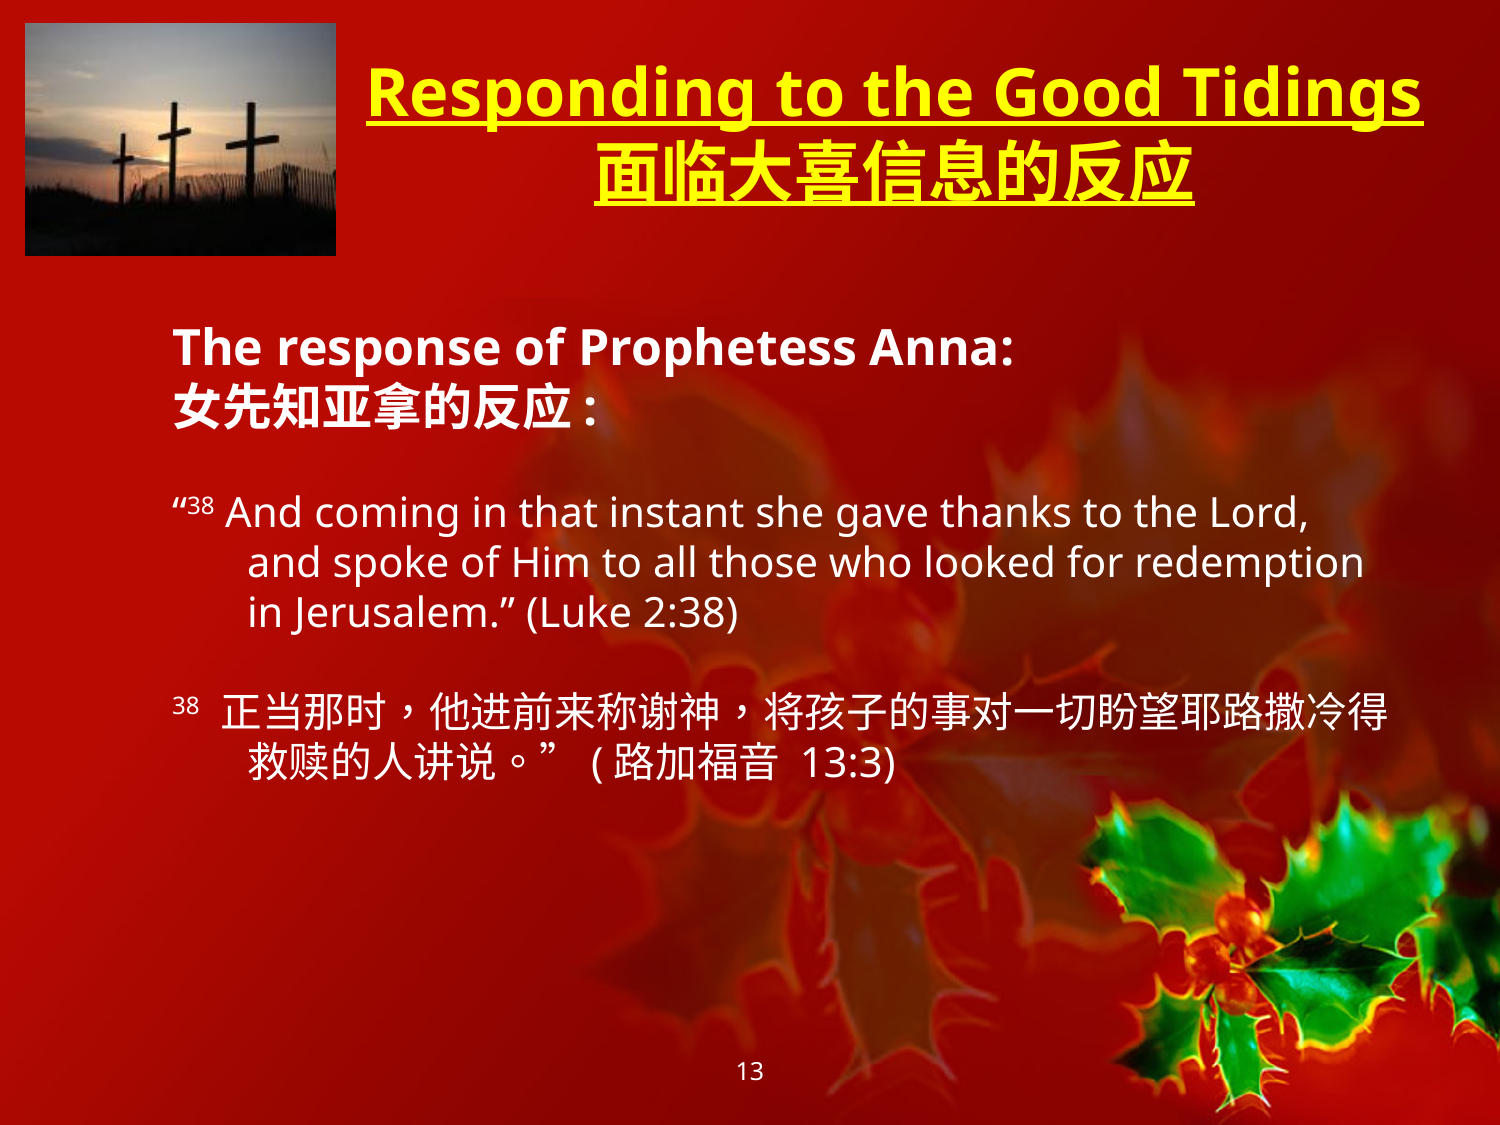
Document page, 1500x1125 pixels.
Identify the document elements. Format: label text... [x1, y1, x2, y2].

list [125, 339, 1375, 1026]
title Responding to the Good Tidings 面临大喜信息的反应 [351, 13, 1444, 246]
picture [0, 0, 1500, 1125]
slide_number 13 [706, 1042, 794, 1103]
text_box The response of Prophetess Anna: 女先知亚拿的反应: “38 And coming in that instant she gave thanks to the Lord, and spoke of Him to all those who looked for redemption in Jerusalem.” (Luke 2:38) 38 正当那时，他进前来称谢神，将孩子的事对一切盼望耶路撒冷得救赎的人讲说。”(路加福音 13:3) [157, 308, 1406, 893]
